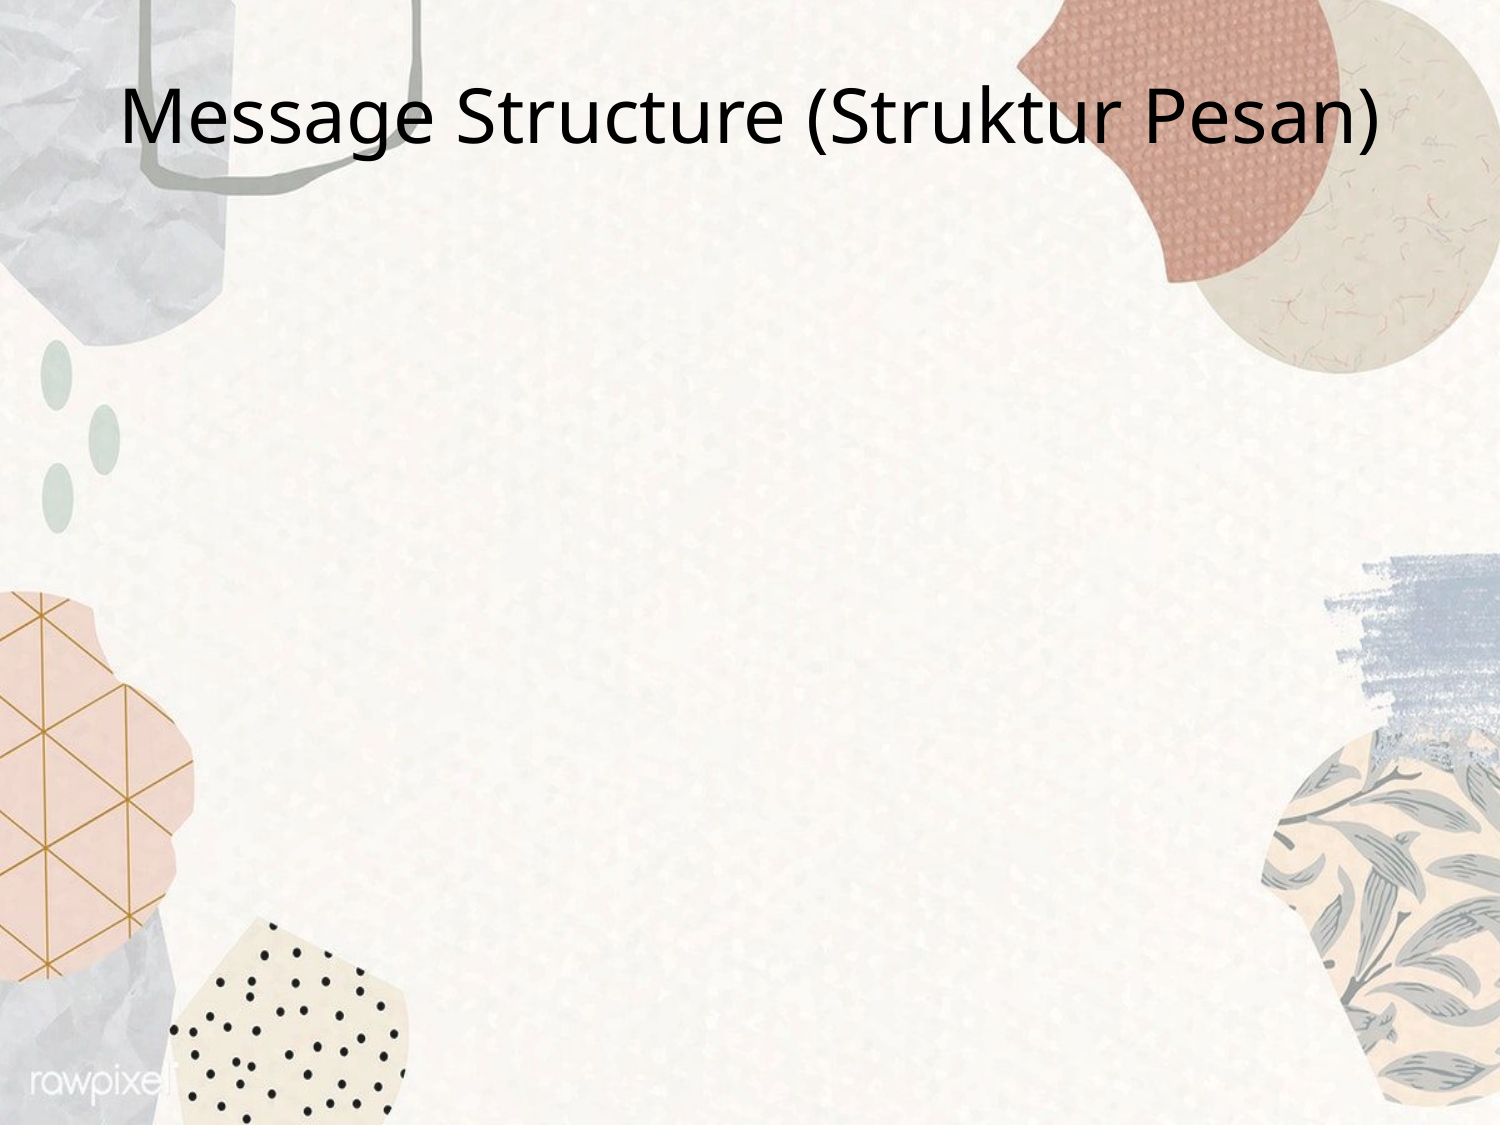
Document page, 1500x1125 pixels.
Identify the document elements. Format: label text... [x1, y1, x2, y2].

title Message Structure (Struktur Pesan) [75, 19, 1425, 207]
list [74, 238, 1426, 1058]
